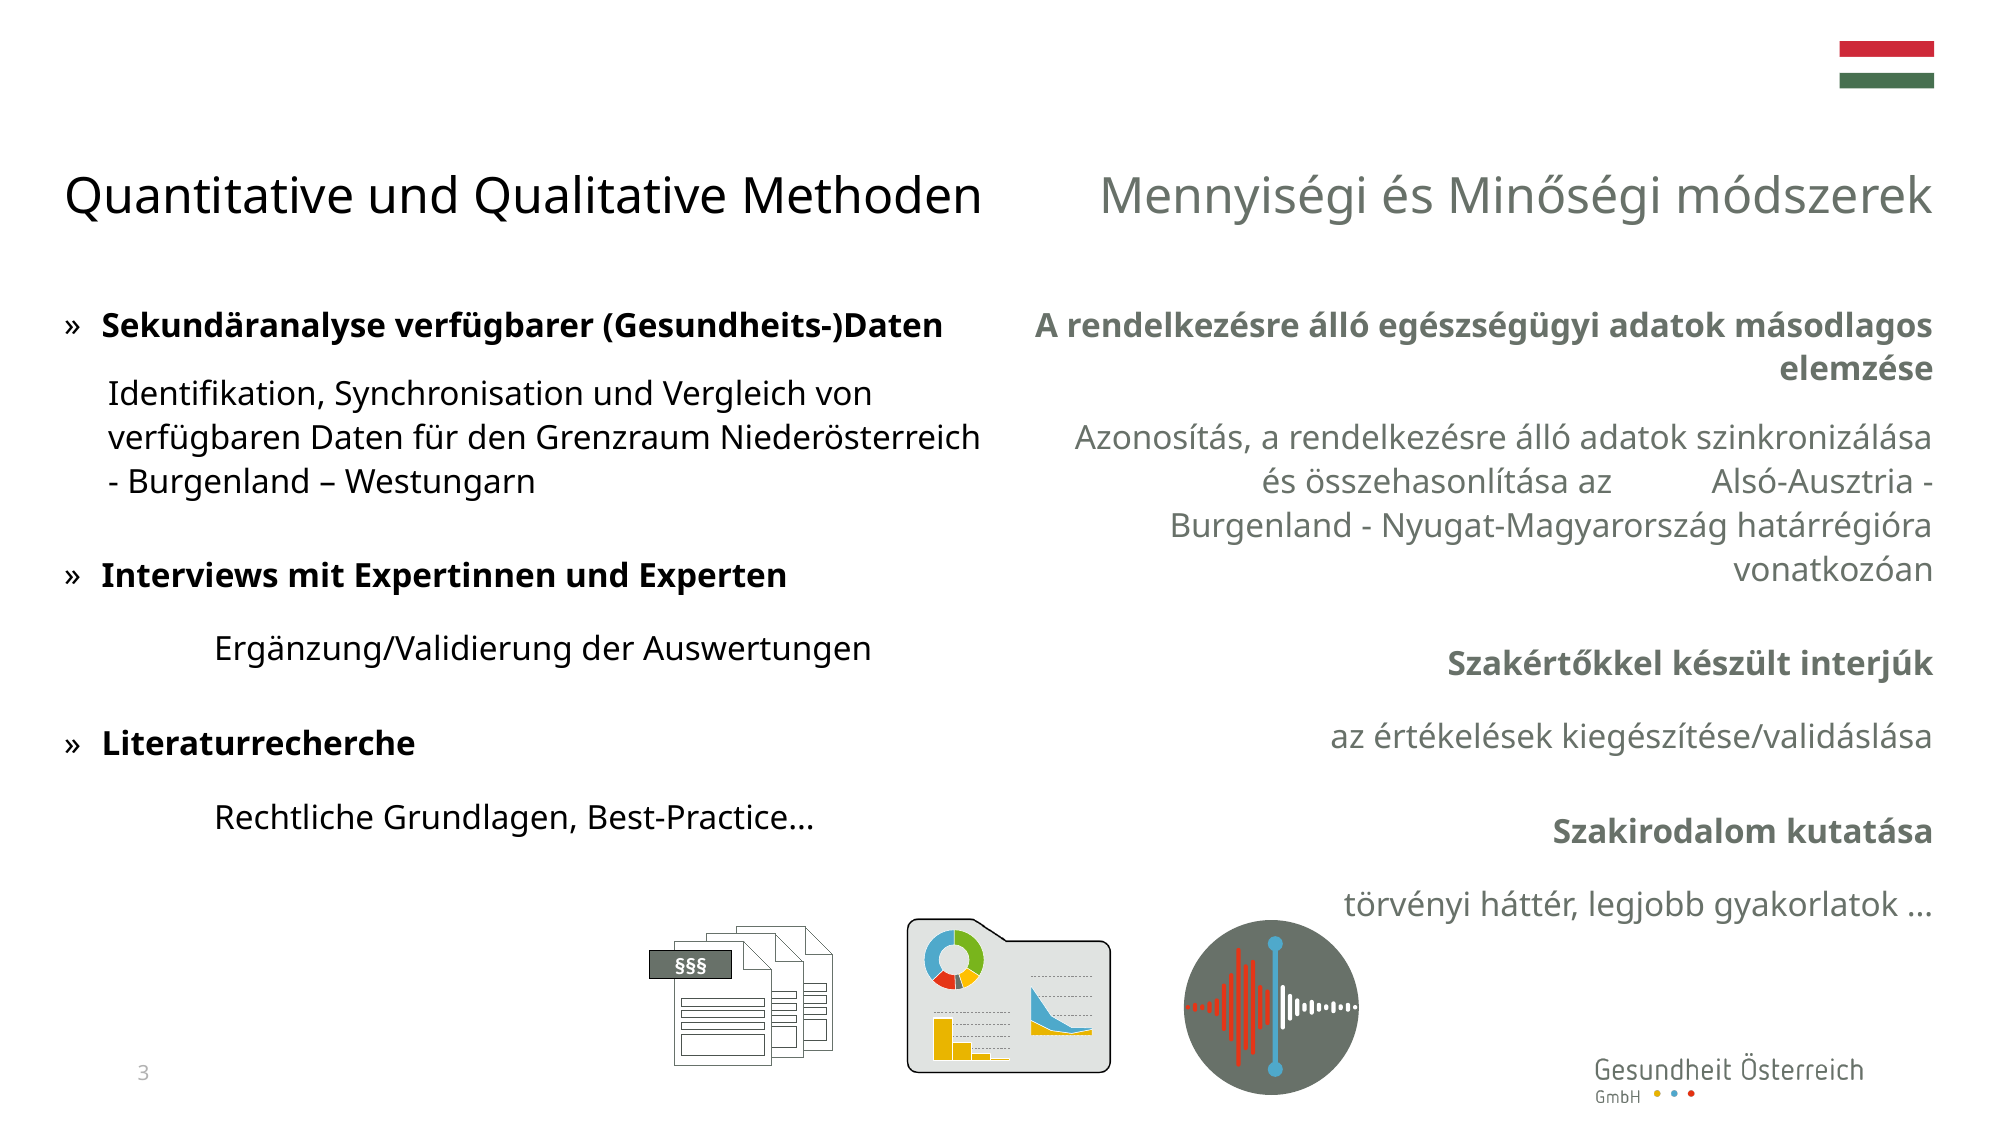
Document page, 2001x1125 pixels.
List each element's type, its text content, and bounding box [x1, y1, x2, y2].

list Sekundäranalyse verfügbarer (Gesundheits-)Daten Identifikation, Synchronisation und Vergleich von verfügbaren Daten für den Grenzraum Niederösterreich - Burgenland – Westungarn Interviews mit Expertinnen und Experten Ergänzung/Validierung der Auswertungen Literaturrecherche Rechtliche Grundlagen, Best-Practice… [64, 299, 1002, 1014]
title Quantitative und Qualitative Methoden [64, 81, 995, 300]
slide_number 3 [137, 1042, 234, 1103]
text_box Mennyiségi és Minőségi módszerek [1003, 81, 1934, 300]
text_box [649, 864, 1359, 1125]
picture [1594, 1053, 1864, 1103]
text_box A rendelkezésre álló egészségügyi adatok másodlagos elemzése Azonosítás, a rendelkezésre álló adatok szinkronizálása és összehasonlítása az Alsó-Ausztria - Burgenland - Nyugat-Magyarország határrégióra vonatkozóan Szakértőkkel készült interjúk az értékelések kiegészítése/validáslása Szakirodalom kutatása törvényi háttér, legjobb gyakorlatok … [1027, 299, 1935, 1014]
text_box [1839, 41, 1935, 89]
